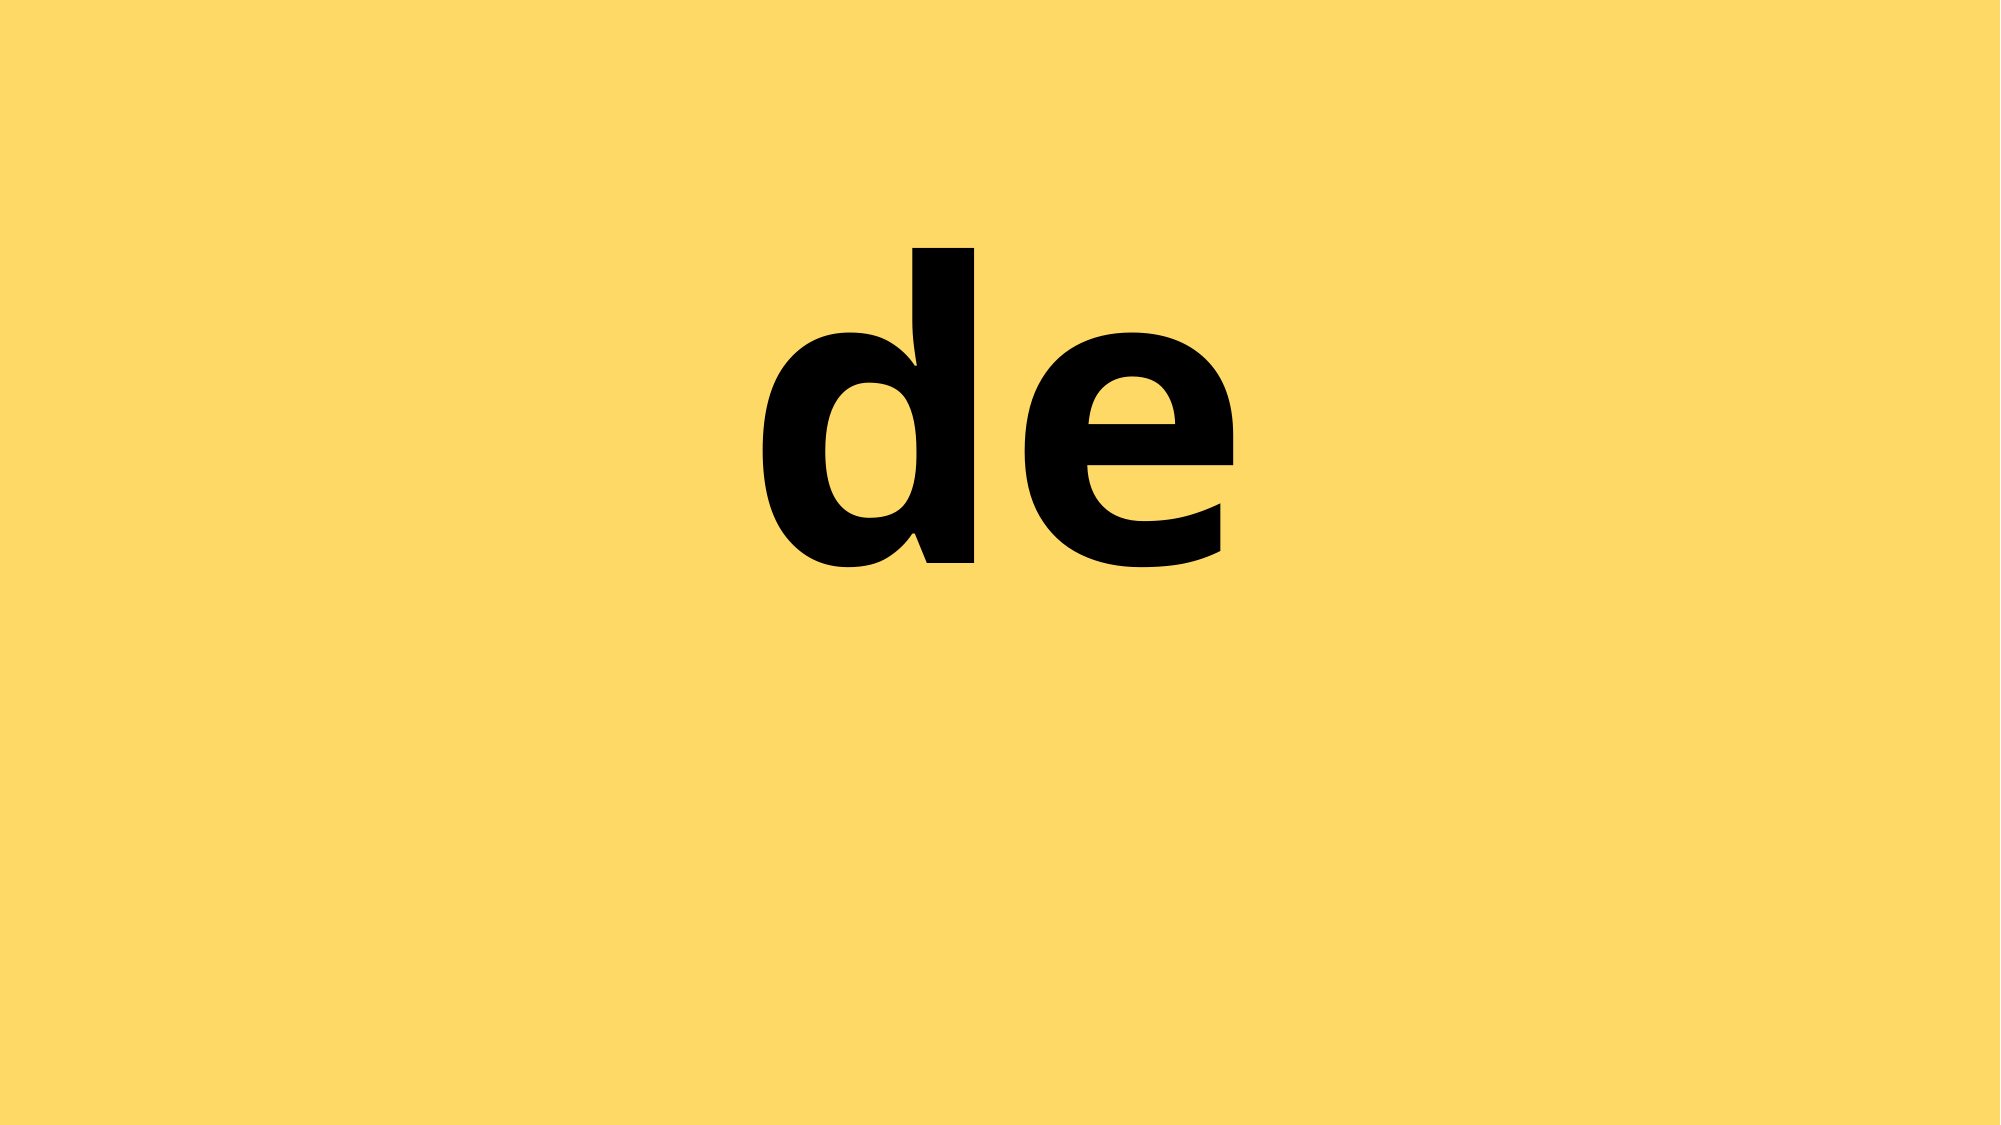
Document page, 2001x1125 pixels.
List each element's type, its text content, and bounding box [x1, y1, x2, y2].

title de [248, 231, 1749, 661]
